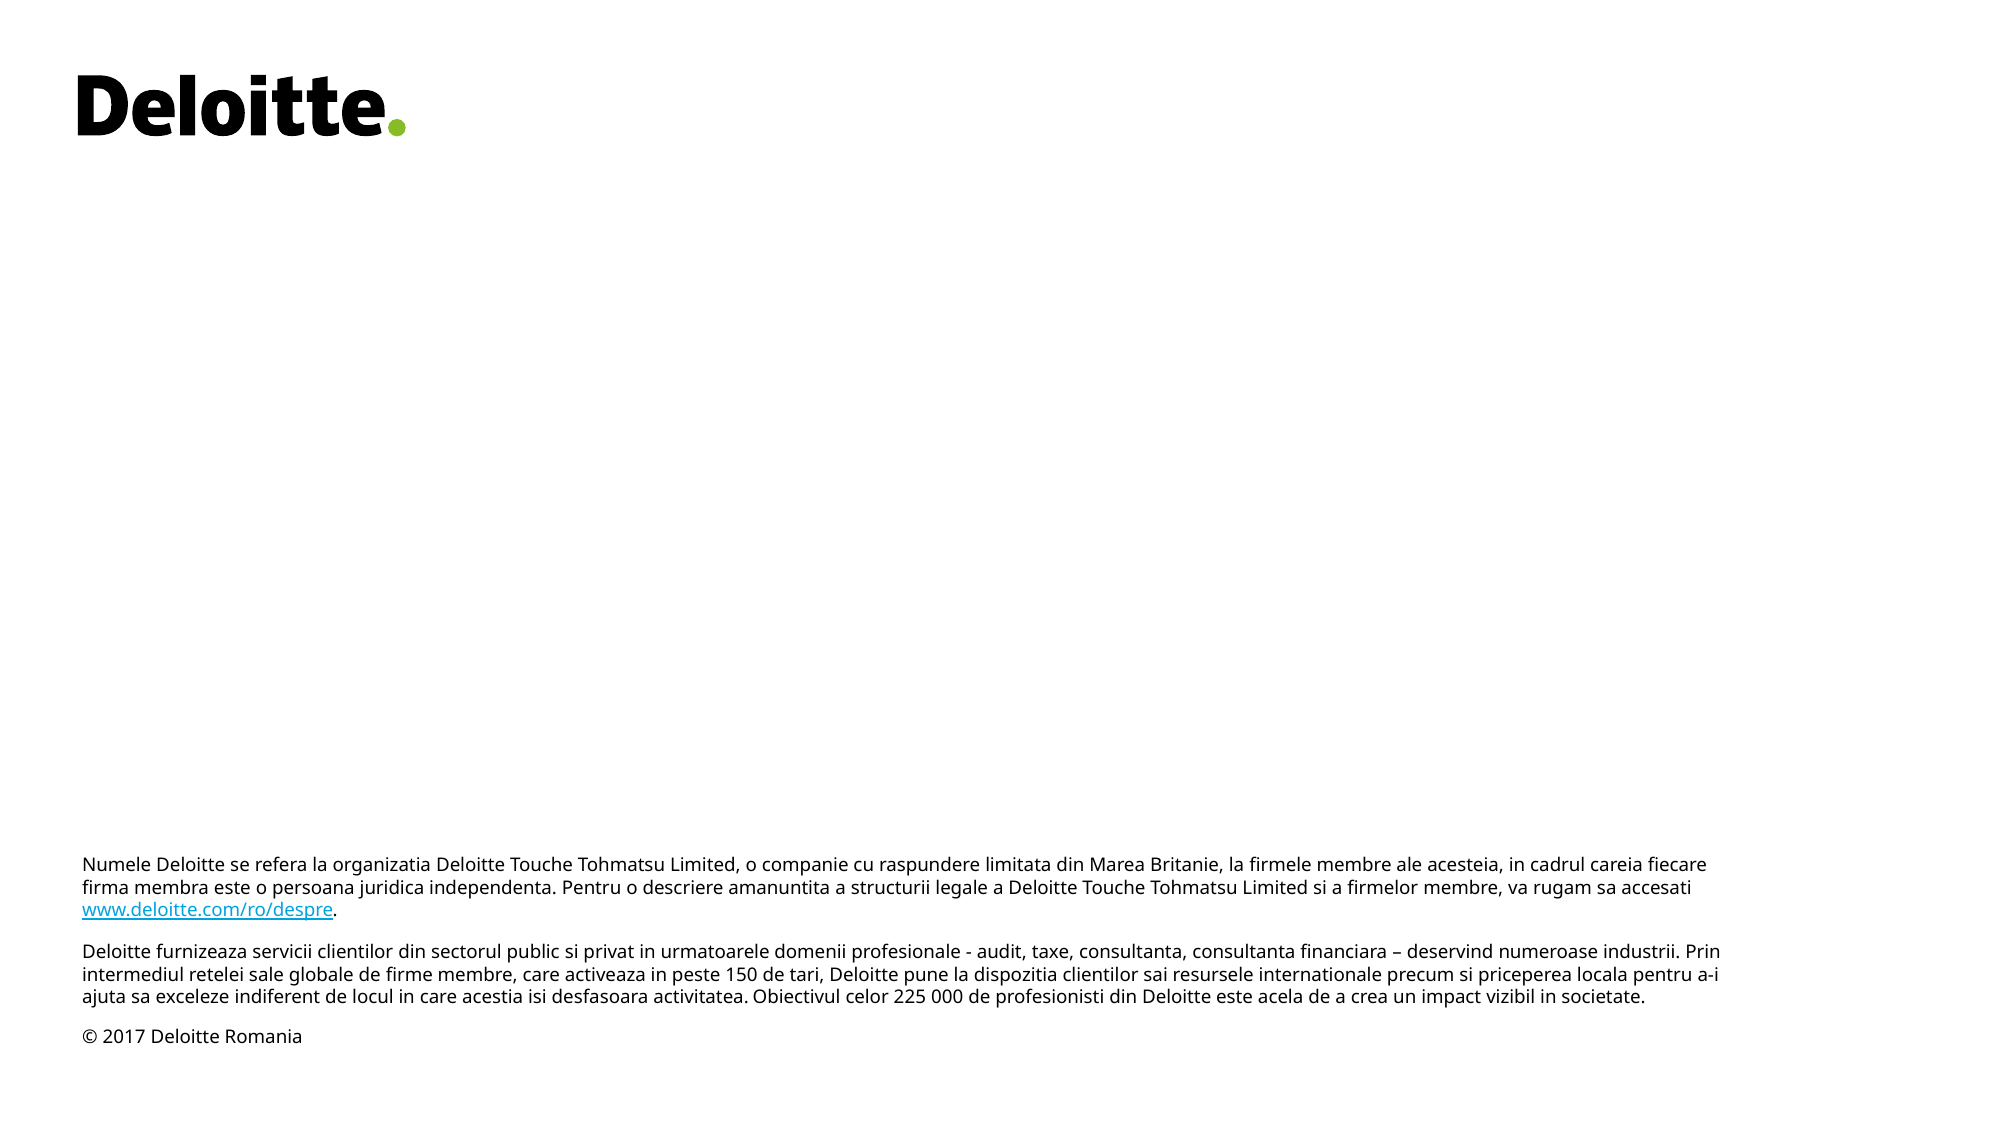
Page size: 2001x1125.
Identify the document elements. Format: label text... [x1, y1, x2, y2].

list Numele Deloitte se refera la organizatia Deloitte Touche Tohmatsu Limited, o companie cu raspundere limitata din Marea Britanie, la firmele membre ale acesteia, in cadrul careia fiecare firma membra este o persoana juridica independenta. Pentru o descriere amanuntita a structurii legale a Deloitte Touche Tohmatsu Limited si a firmelor membre, va rugam sa accesati www.deloitte.com/ro/despre. Deloitte furnizeaza servicii clientilor din sectorul public si privat in urmatoarele domenii profesionale - audit, taxe, consultanta, consultanta financiara – deservind numeroase industrii. Prin intermediul retelei sale globale de firme membre, care activeaza in peste 150 de tari, Deloitte pune la dispozitia clientilor sai resursele internationale precum si priceperea locala pentru a-i ajuta sa exceleze indiferent de locul in care acestia isi desfasoara activitatea. Obiectivul celor 225 000 de profesionisti din Deloitte este acela de a crea un impact vizibil in societate. © 2017 Deloitte Romania [82, 690, 1744, 1047]
